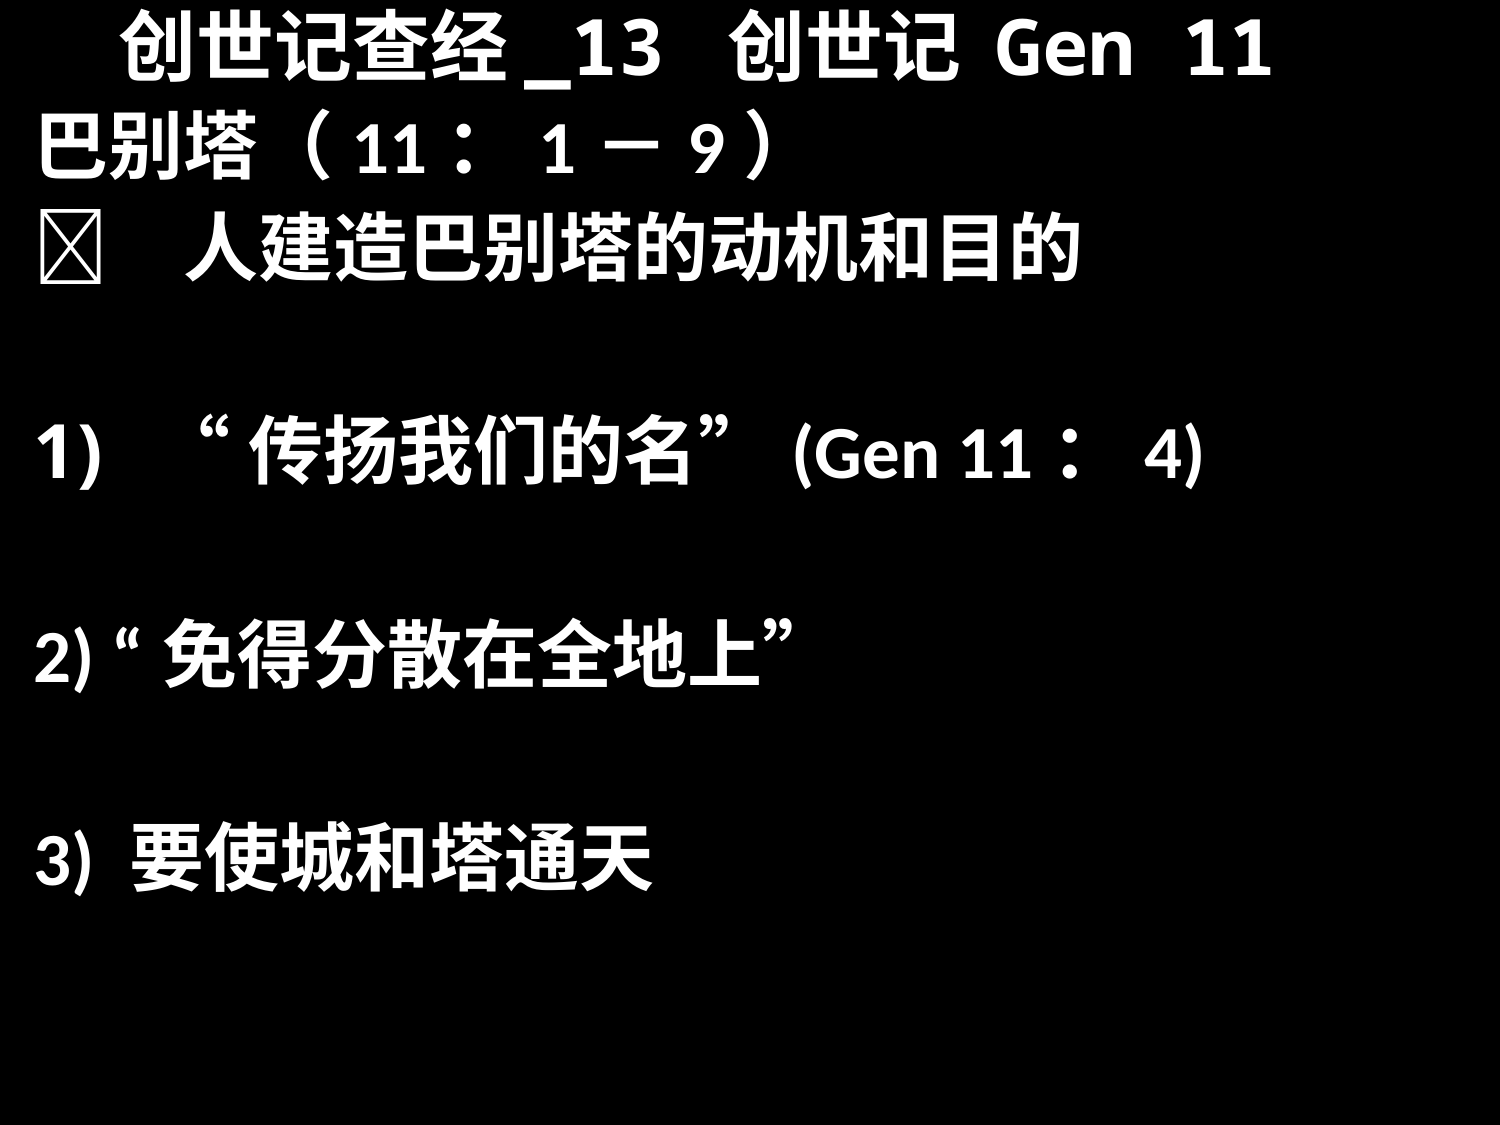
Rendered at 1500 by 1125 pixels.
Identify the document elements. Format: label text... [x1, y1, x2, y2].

list 巴别塔（11：1－9）  人建造巴别塔的动机和目的 “传扬我们的名”(Gen 11：4) 2) “免得分散在全地上” 3) 要使城和塔通天 [18, 100, 1483, 1106]
title 创世记查经_13 创世记 Gen 11 [104, 0, 1398, 100]
